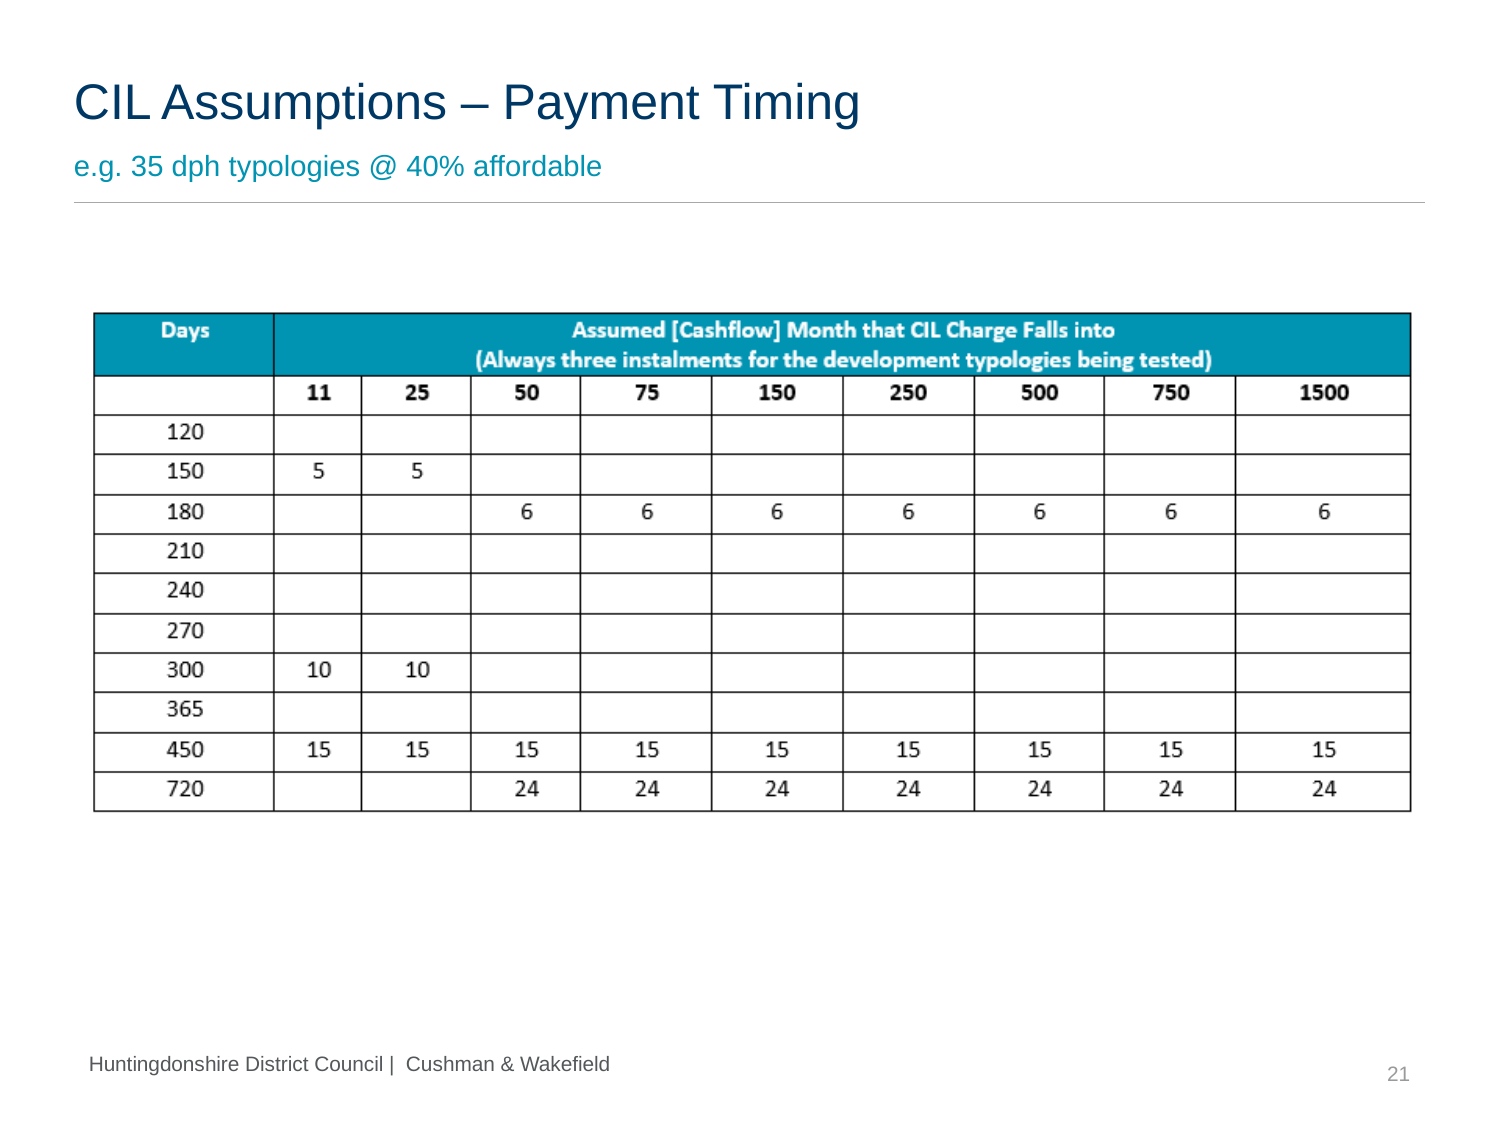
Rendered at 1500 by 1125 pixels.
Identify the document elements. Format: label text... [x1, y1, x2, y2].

slide_number 21 [1325, 1042, 1425, 1103]
list e.g. 35 dph typologies @ 40% affordable [73, 131, 1387, 199]
picture [67, 294, 1433, 831]
title CIL Assumptions – Payment Timing [73, 69, 1088, 131]
